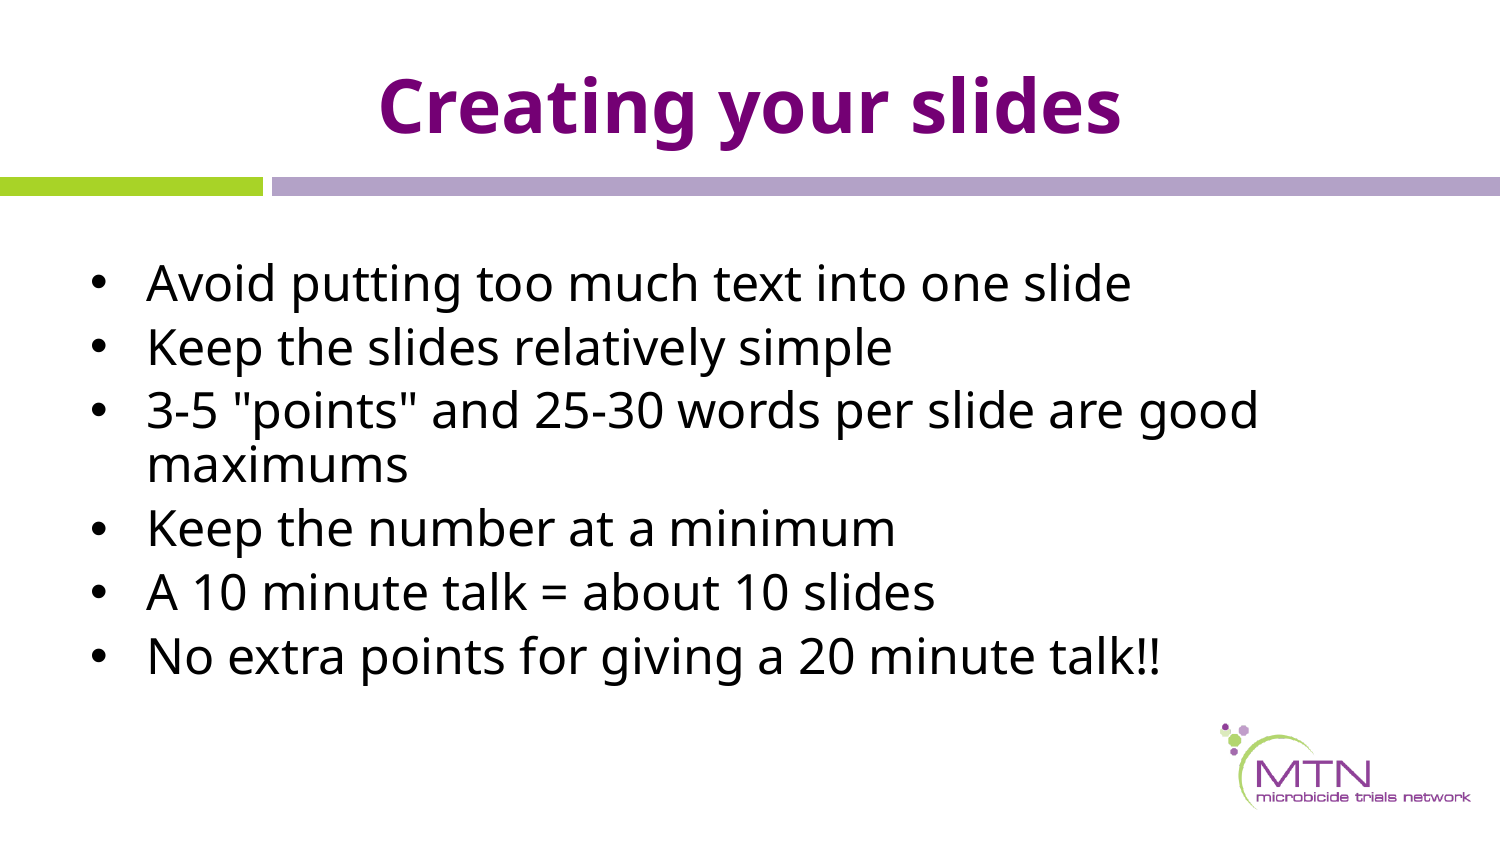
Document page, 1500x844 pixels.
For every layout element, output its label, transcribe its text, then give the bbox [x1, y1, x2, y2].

picture [0, 177, 1500, 196]
title Creating your slides [75, 33, 1425, 175]
picture [1220, 723, 1472, 811]
list Avoid putting too much text into one slide Keep the slides relatively simple 3-5 "points" and 25-30 words per slide are good maximums Keep the number at a minimum A 10 minute talk = about 10 slides No extra points for giving a 20 minute talk!! [75, 250, 1438, 814]
